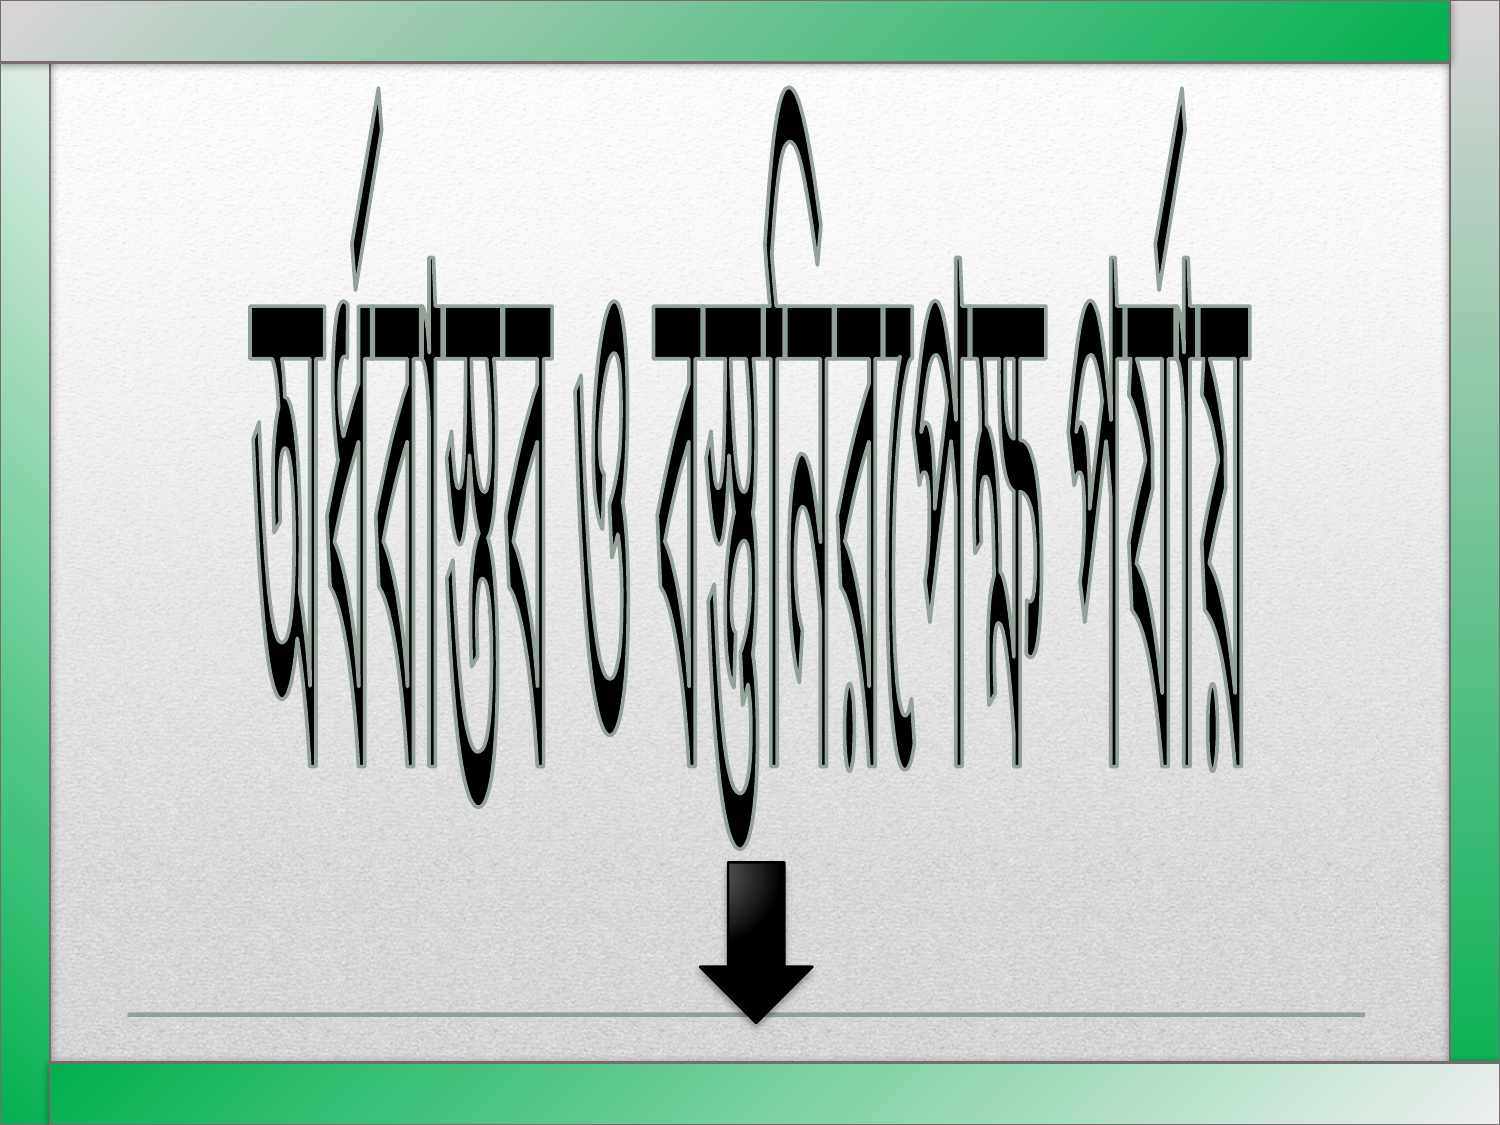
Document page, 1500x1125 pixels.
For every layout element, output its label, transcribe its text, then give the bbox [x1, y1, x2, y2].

text_box [698, 861, 814, 1024]
text_box [0, 0, 1451, 64]
text_box অর্ধবাস্তব ও বস্তুনিরপেক্ষ পর্যায় [325, 255, 554, 809]
text_box [49, 1061, 1500, 1125]
text_box অর্ধবাস্তব ও বস্তুনিরপেক্ষ পর্যায় [350, 86, 384, 293]
text_box অর্ধবাস্তব ও বস্তুনিরপেক্ষ পর্যায় [651, 85, 917, 852]
text_box [0, 70, 51, 1125]
text_box [1449, 0, 1500, 1058]
text_box অর্ধবাস্তব ও বস্তুনিরপেক্ষ পর্যায় [1066, 255, 1252, 769]
text_box অর্ধবাস্তব ও বস্তুনিরপেক্ষ পর্যায় [248, 304, 327, 769]
text_box অর্ধবাস্তব ও বস্তুনিরপেক্ষ পর্যায় [911, 255, 1048, 769]
text_box অর্ধবাস্তব ও বস্তুনিরপেক্ষ পর্যায় [573, 299, 631, 738]
text_box অর্ধবাস্তব ও বস্তুনিরপেক্ষ পর্যায় [1153, 86, 1187, 293]
text_box অর্ধবাস্তব ও বস্তুনিরপেক্ষ পর্যায় [1205, 682, 1220, 773]
